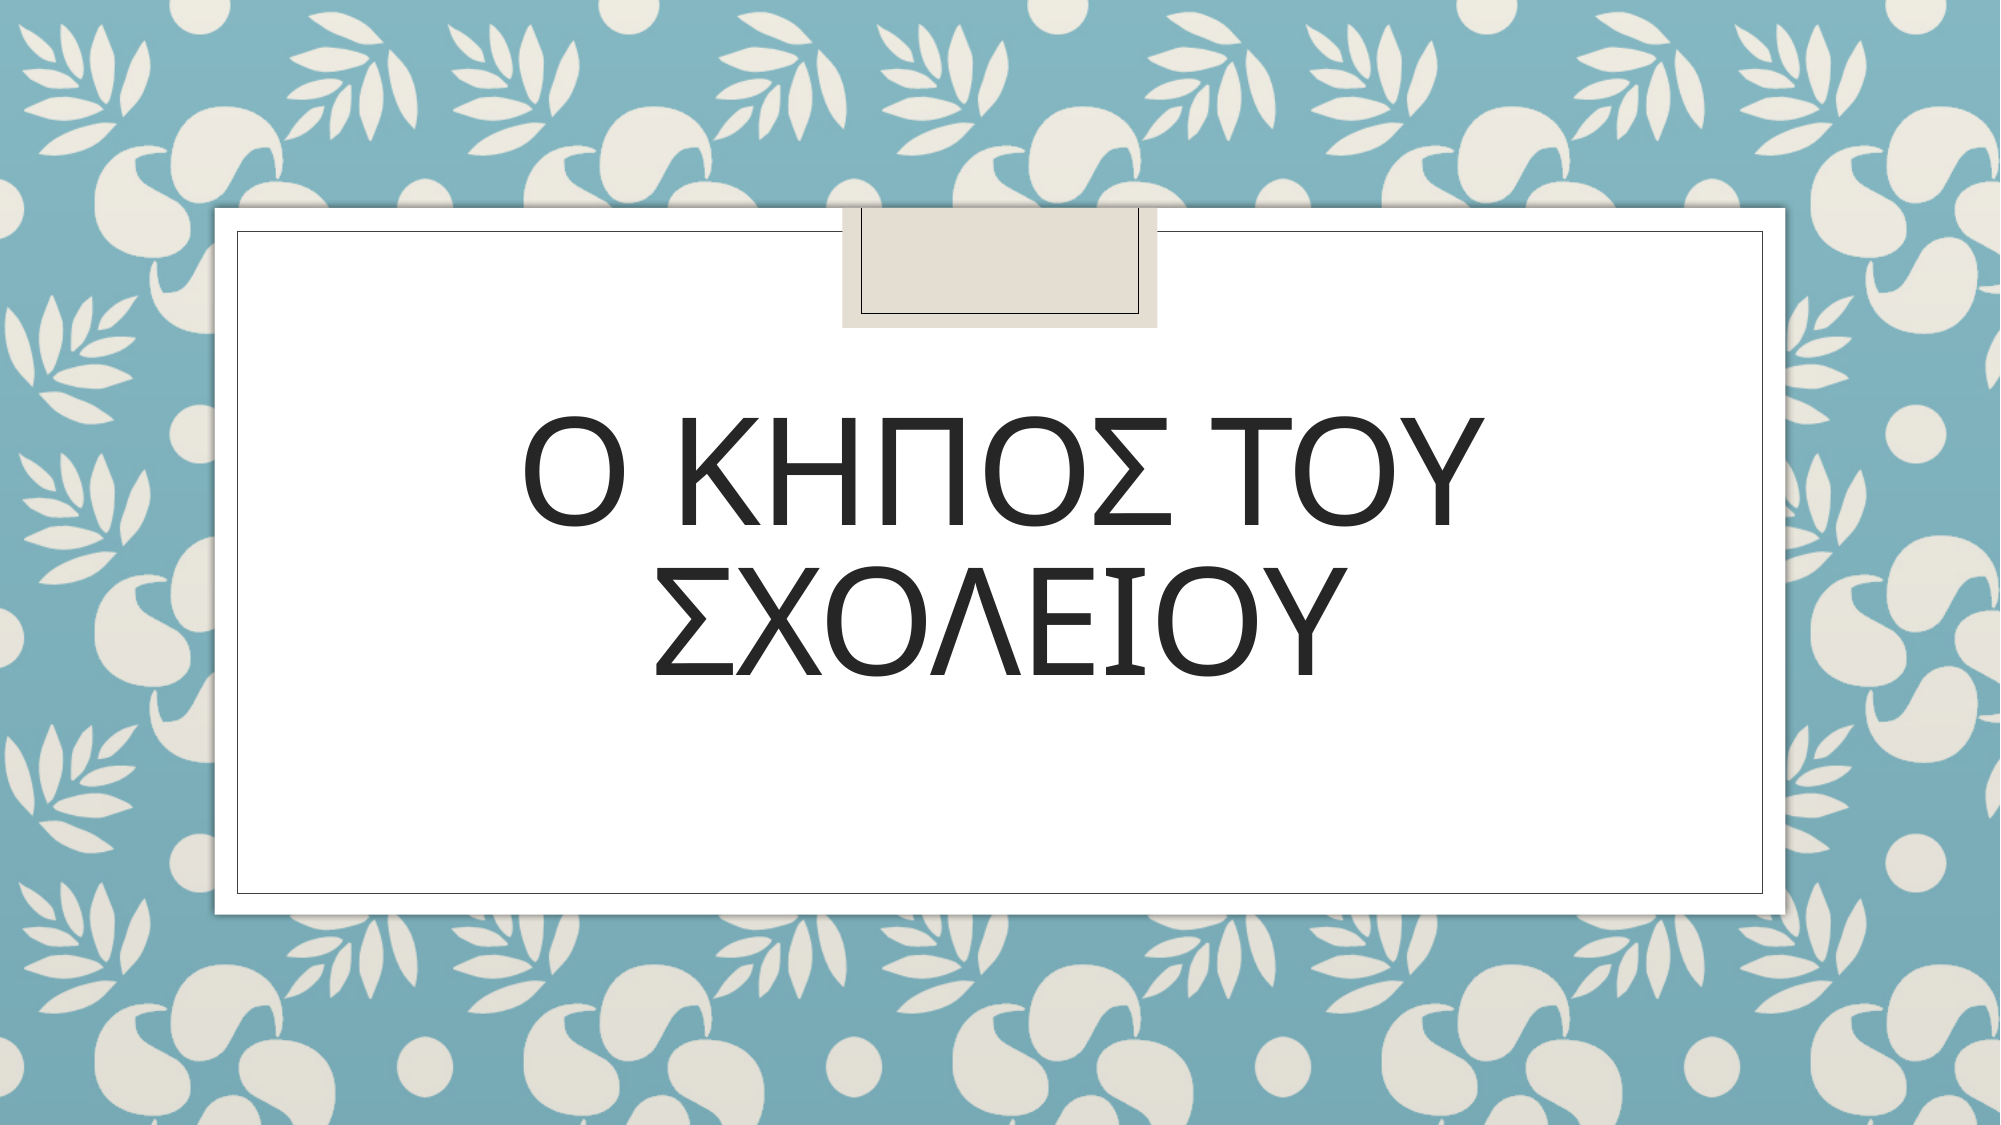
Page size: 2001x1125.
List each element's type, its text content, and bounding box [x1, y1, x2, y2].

title Ο κηποσ του σχολειου [256, 343, 1744, 769]
